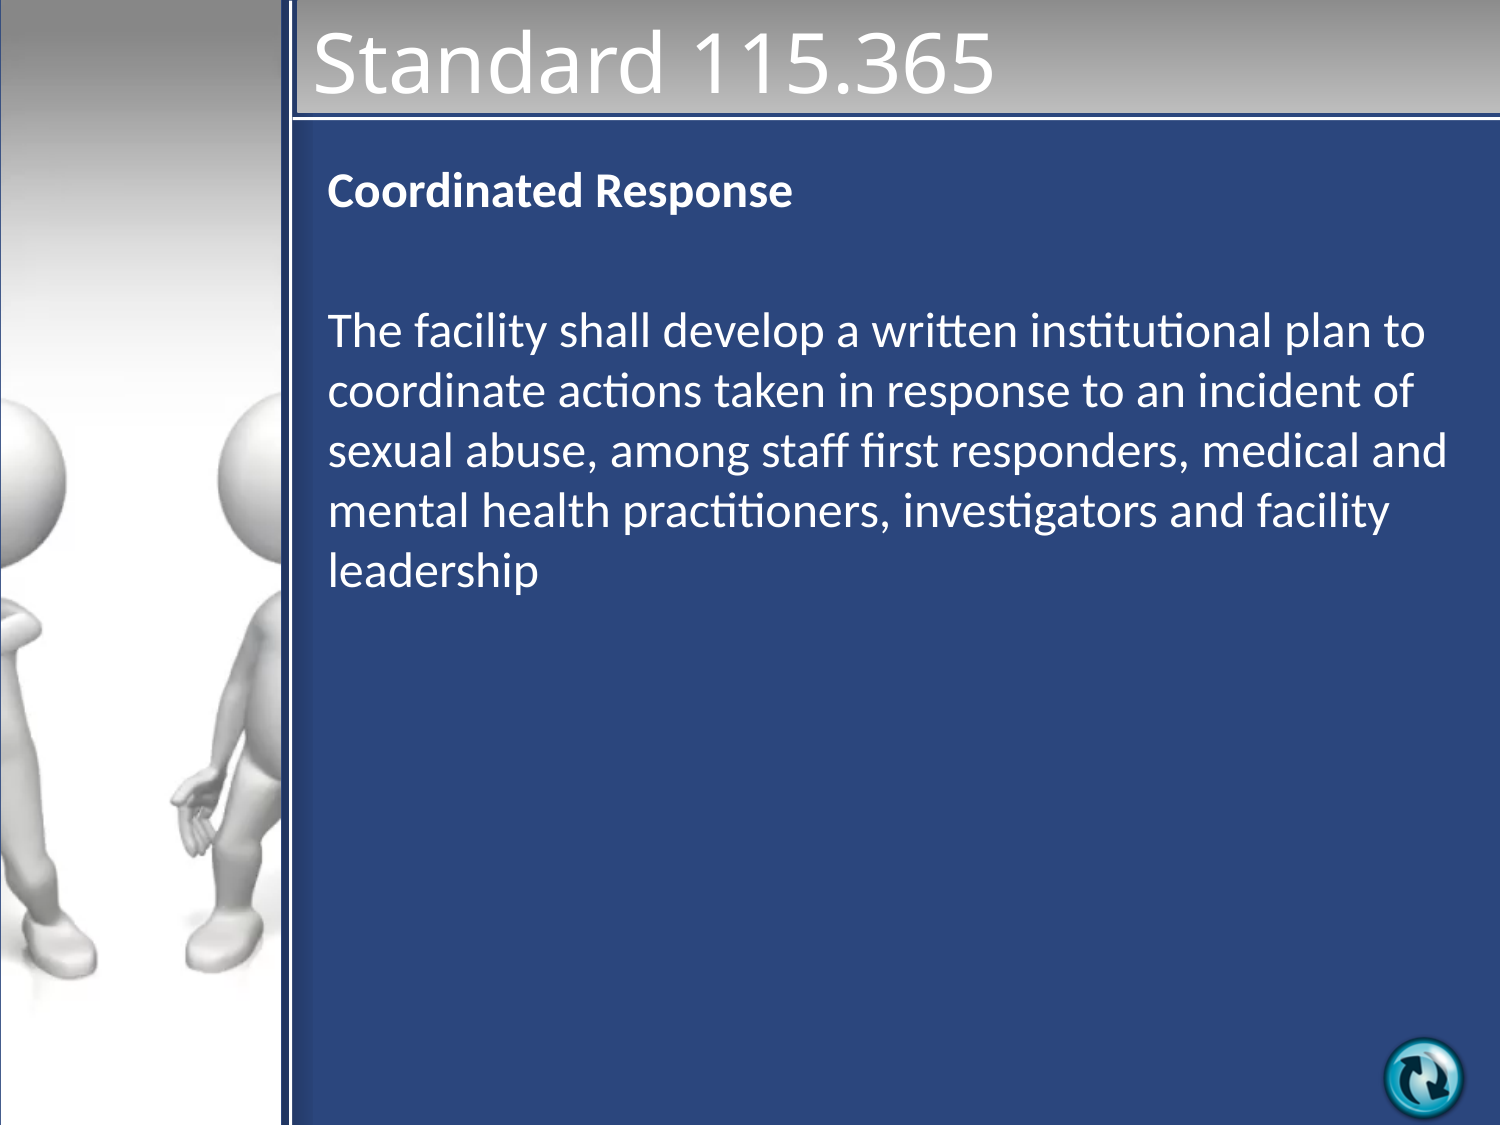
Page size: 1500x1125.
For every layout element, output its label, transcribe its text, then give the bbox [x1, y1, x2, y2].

picture [0, 0, 281, 1125]
list Coordinated Response The facility shall develop a written institutional plan to coordinate actions taken in response to an incident of sexual abuse, among staff first responders, medical and mental health practitioners, investigators and facility leadership [312, 149, 1475, 663]
picture [1378, 1034, 1472, 1125]
title Standard 115.365 [297, 0, 1500, 118]
